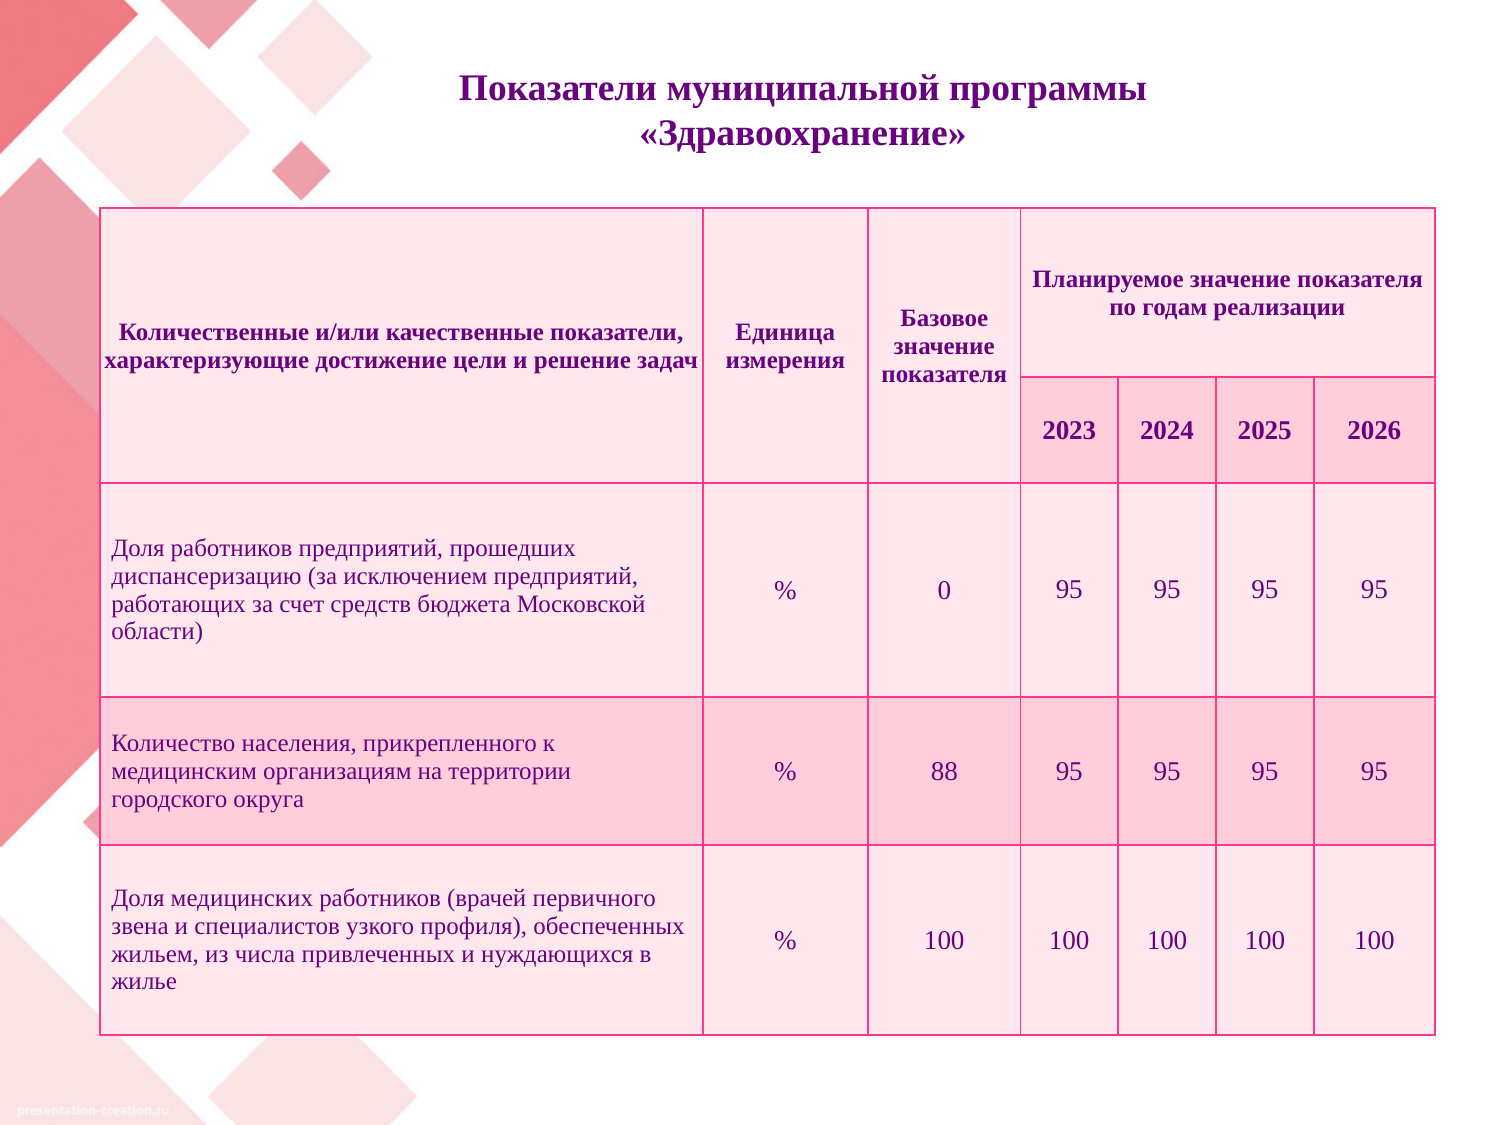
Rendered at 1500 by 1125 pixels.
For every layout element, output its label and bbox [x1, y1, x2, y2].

picture [0, 0, 1500, 1125]
table_cell [1021, 698, 1117, 844]
table_cell [704, 846, 867, 1034]
table_cell [1315, 698, 1434, 844]
table_cell [1021, 378, 1117, 482]
table_cell [869, 698, 1020, 844]
table_cell [1021, 846, 1117, 1034]
table_cell [1315, 484, 1434, 696]
table_cell [1217, 698, 1313, 844]
table_cell [1021, 484, 1117, 696]
table_cell [1315, 846, 1434, 1034]
title [431, 19, 1176, 197]
table_cell [1119, 698, 1215, 844]
table_cell [101, 484, 702, 696]
table_header [101, 209, 702, 482]
table_cell [1217, 846, 1313, 1034]
table_cell [704, 698, 867, 844]
table_cell [1315, 378, 1434, 482]
table_header [1021, 209, 1434, 376]
table_cell [101, 698, 702, 844]
table_header [704, 209, 867, 482]
table_cell [1217, 484, 1313, 696]
table_cell [869, 846, 1020, 1034]
table_cell [101, 846, 702, 1034]
table_cell [1119, 846, 1215, 1034]
table_cell [1217, 378, 1313, 482]
table_cell [1119, 378, 1215, 482]
table_cell [704, 484, 867, 696]
table_cell [869, 484, 1020, 696]
table_cell [1119, 484, 1215, 696]
table_header [869, 209, 1020, 482]
